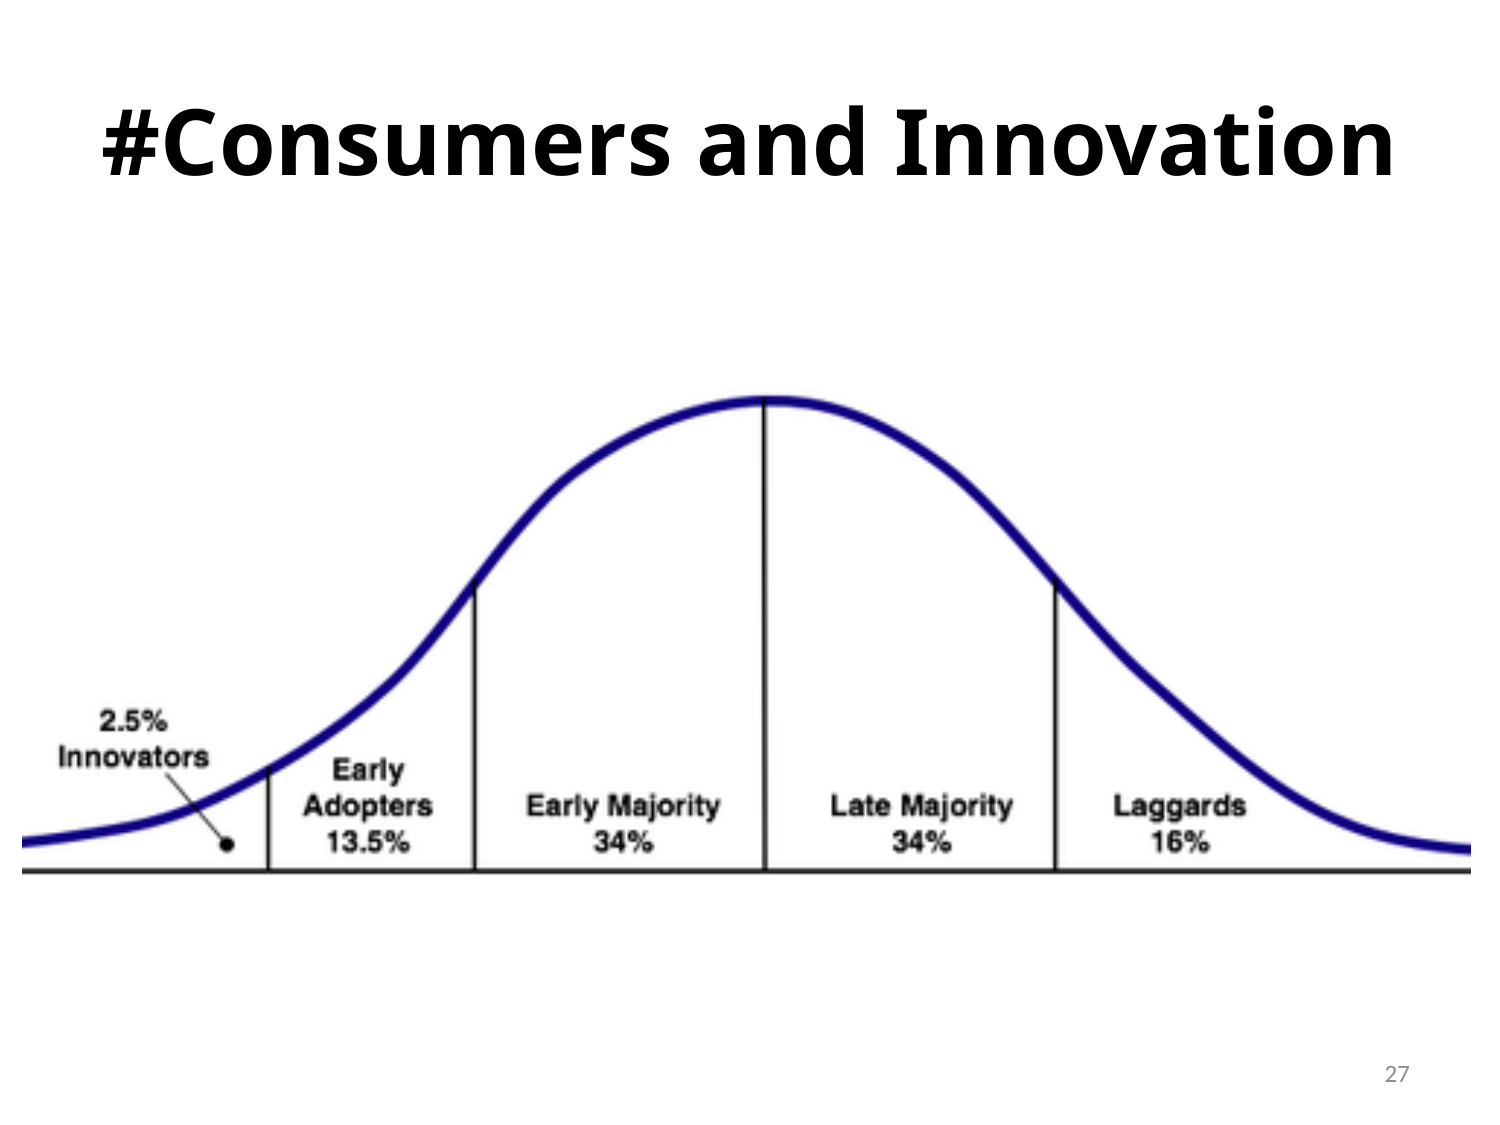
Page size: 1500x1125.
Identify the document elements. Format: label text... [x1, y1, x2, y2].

slide_number 27 [1074, 1042, 1425, 1103]
title #Consumers and Innovation [75, 45, 1425, 233]
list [21, 380, 1472, 876]
